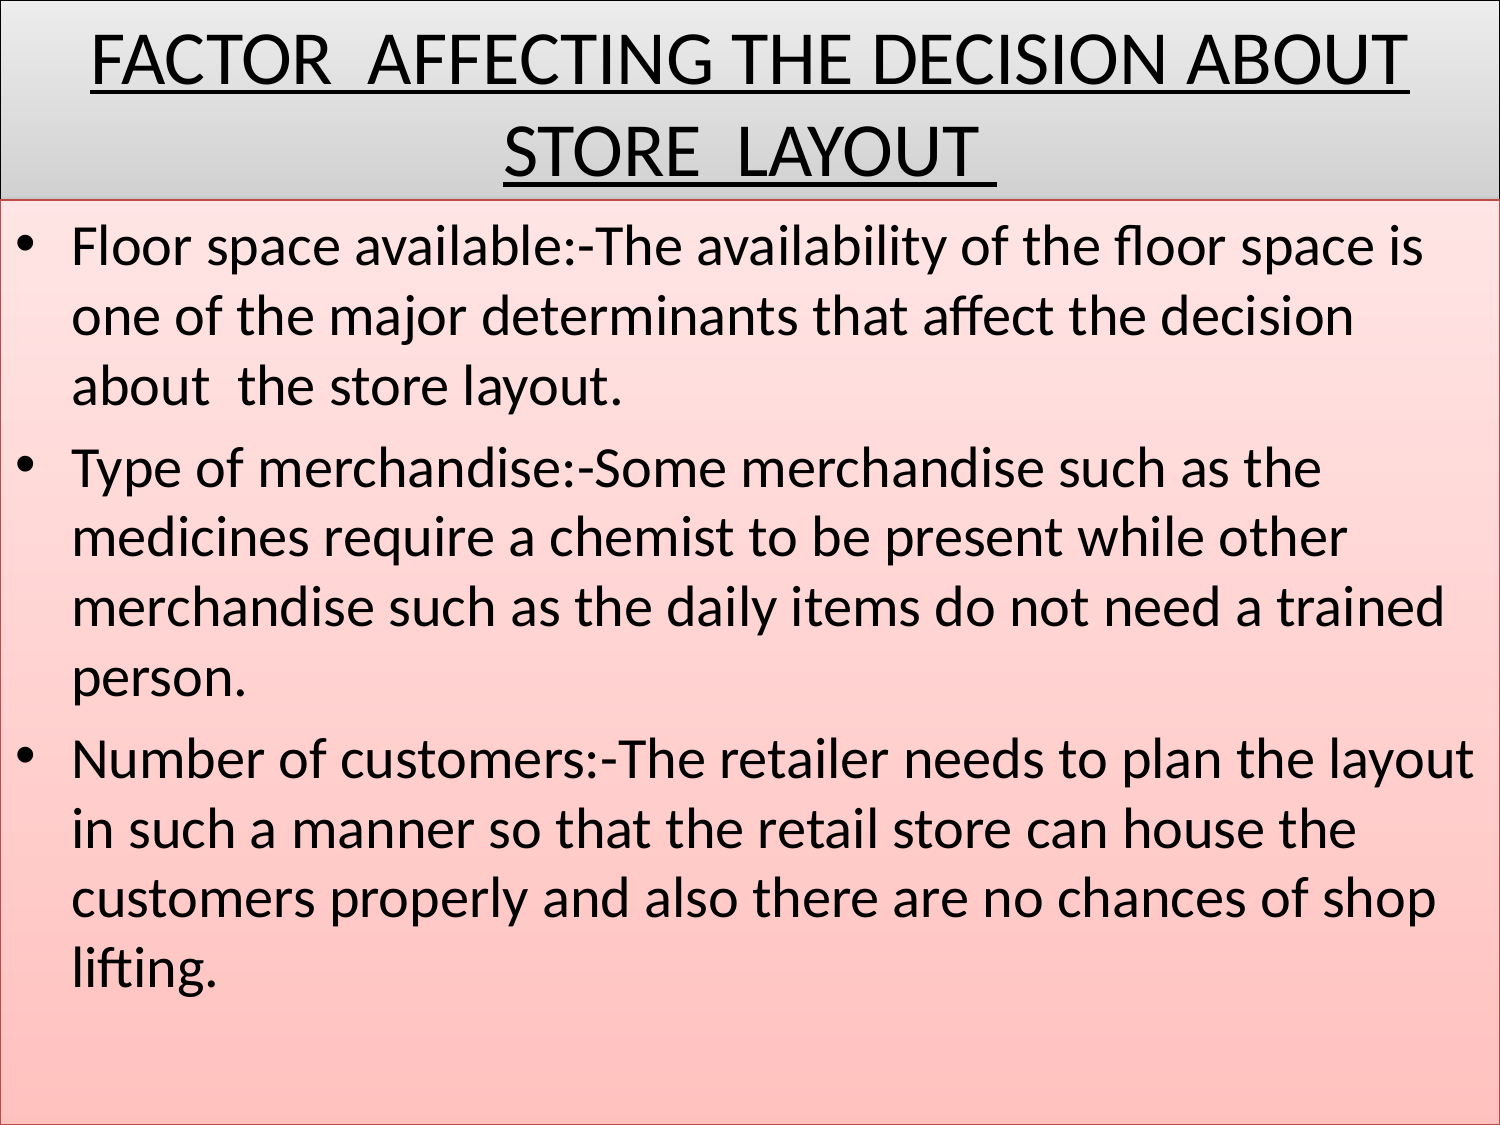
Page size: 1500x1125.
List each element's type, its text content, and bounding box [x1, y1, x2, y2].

title FACTOR AFFECTING THE DECISION ABOUT STORE LAYOUT [0, 0, 1500, 198]
list Floor space available:-The availability of the floor space is one of the major determinants that affect the decision about the store layout. Type of merchandise:-Some merchandise such as the medicines require a chemist to be present while other merchandise such as the daily items do not need a trained person. Number of customers:-The retailer needs to plan the layout in such a manner so that the retail store can house the customers properly and also there are no chances of shop lifting. [0, 199, 1500, 1125]
